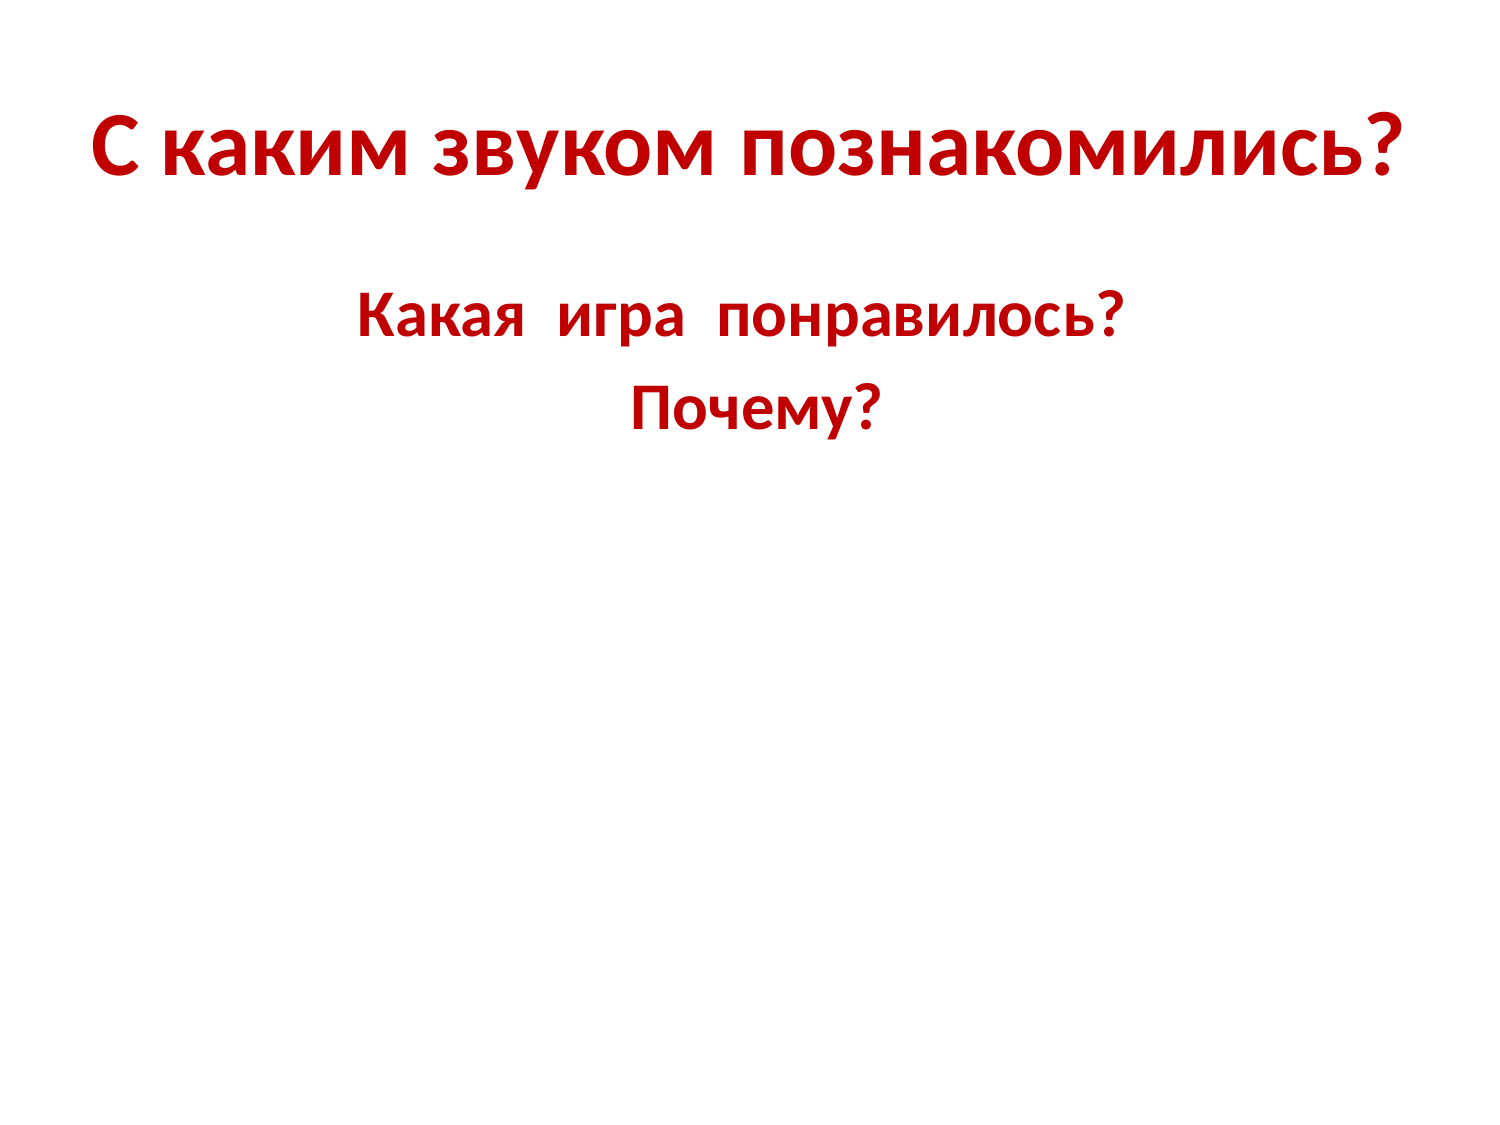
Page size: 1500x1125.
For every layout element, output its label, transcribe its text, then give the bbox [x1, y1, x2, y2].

title С каким звуком познакомились? [75, 45, 1425, 233]
list Какая игра понравилось? Почему? [75, 262, 1425, 1005]
